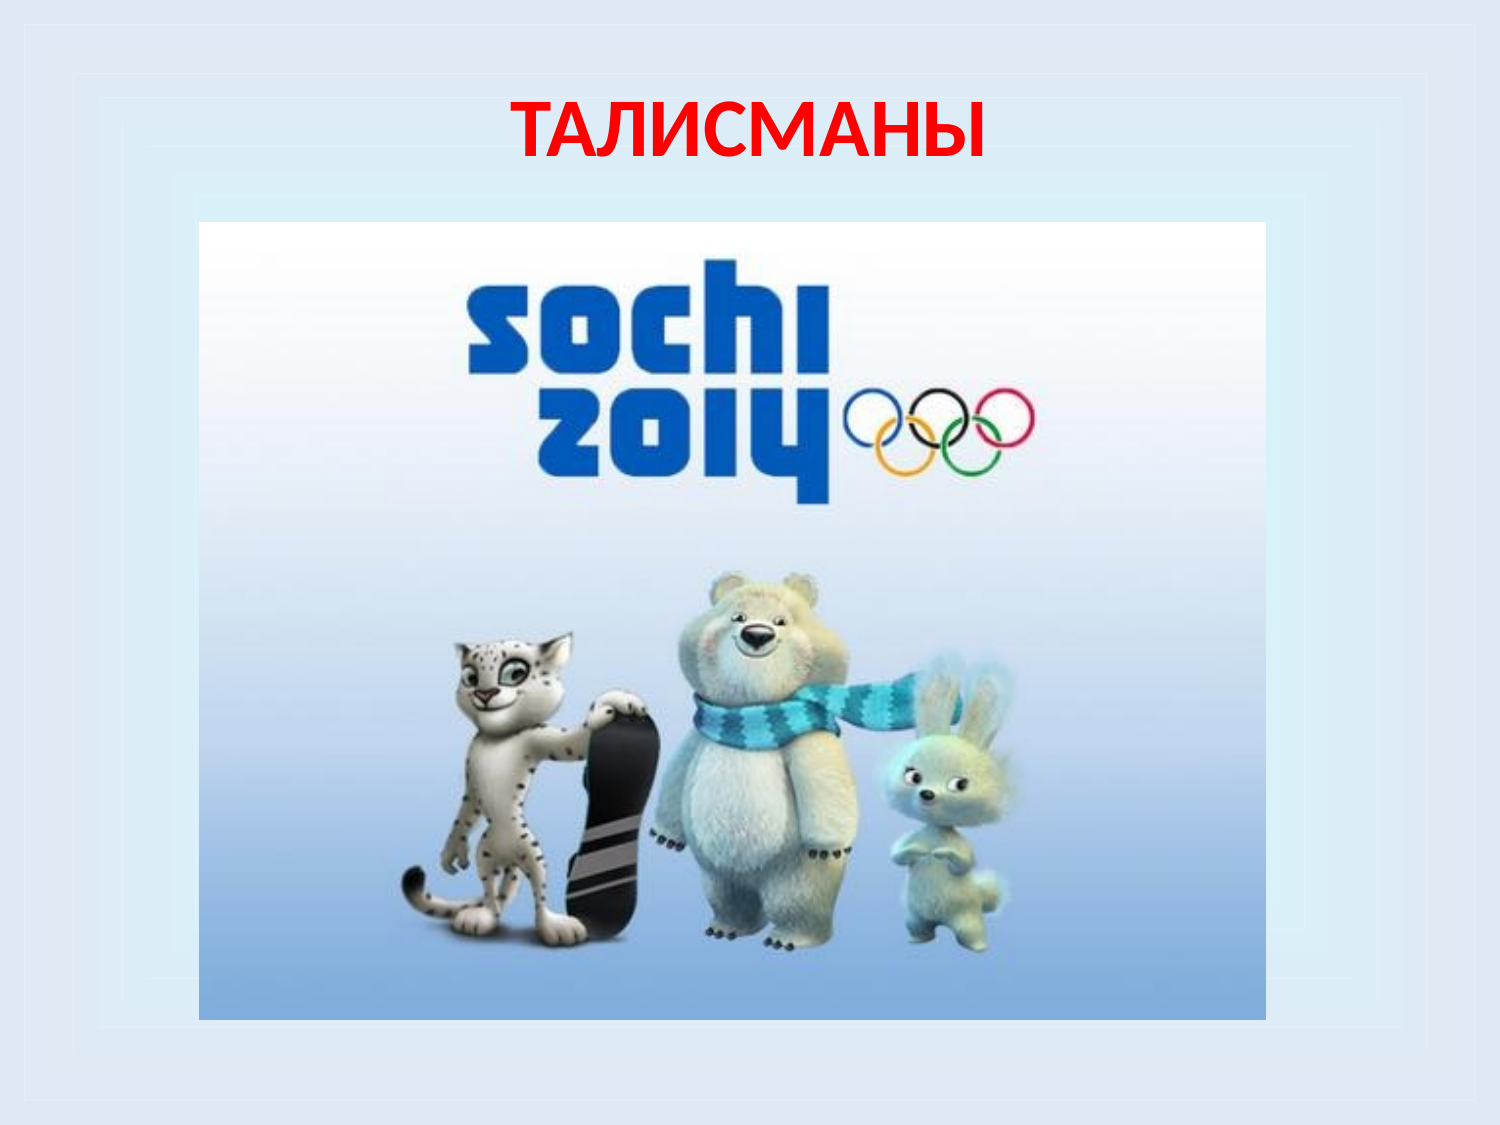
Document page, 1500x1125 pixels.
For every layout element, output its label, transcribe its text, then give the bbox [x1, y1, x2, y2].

text_box [33, 842, 1432, 1033]
text_box ТАЛИСМАНЫ [33, 68, 1467, 178]
picture [198, 222, 1266, 1020]
